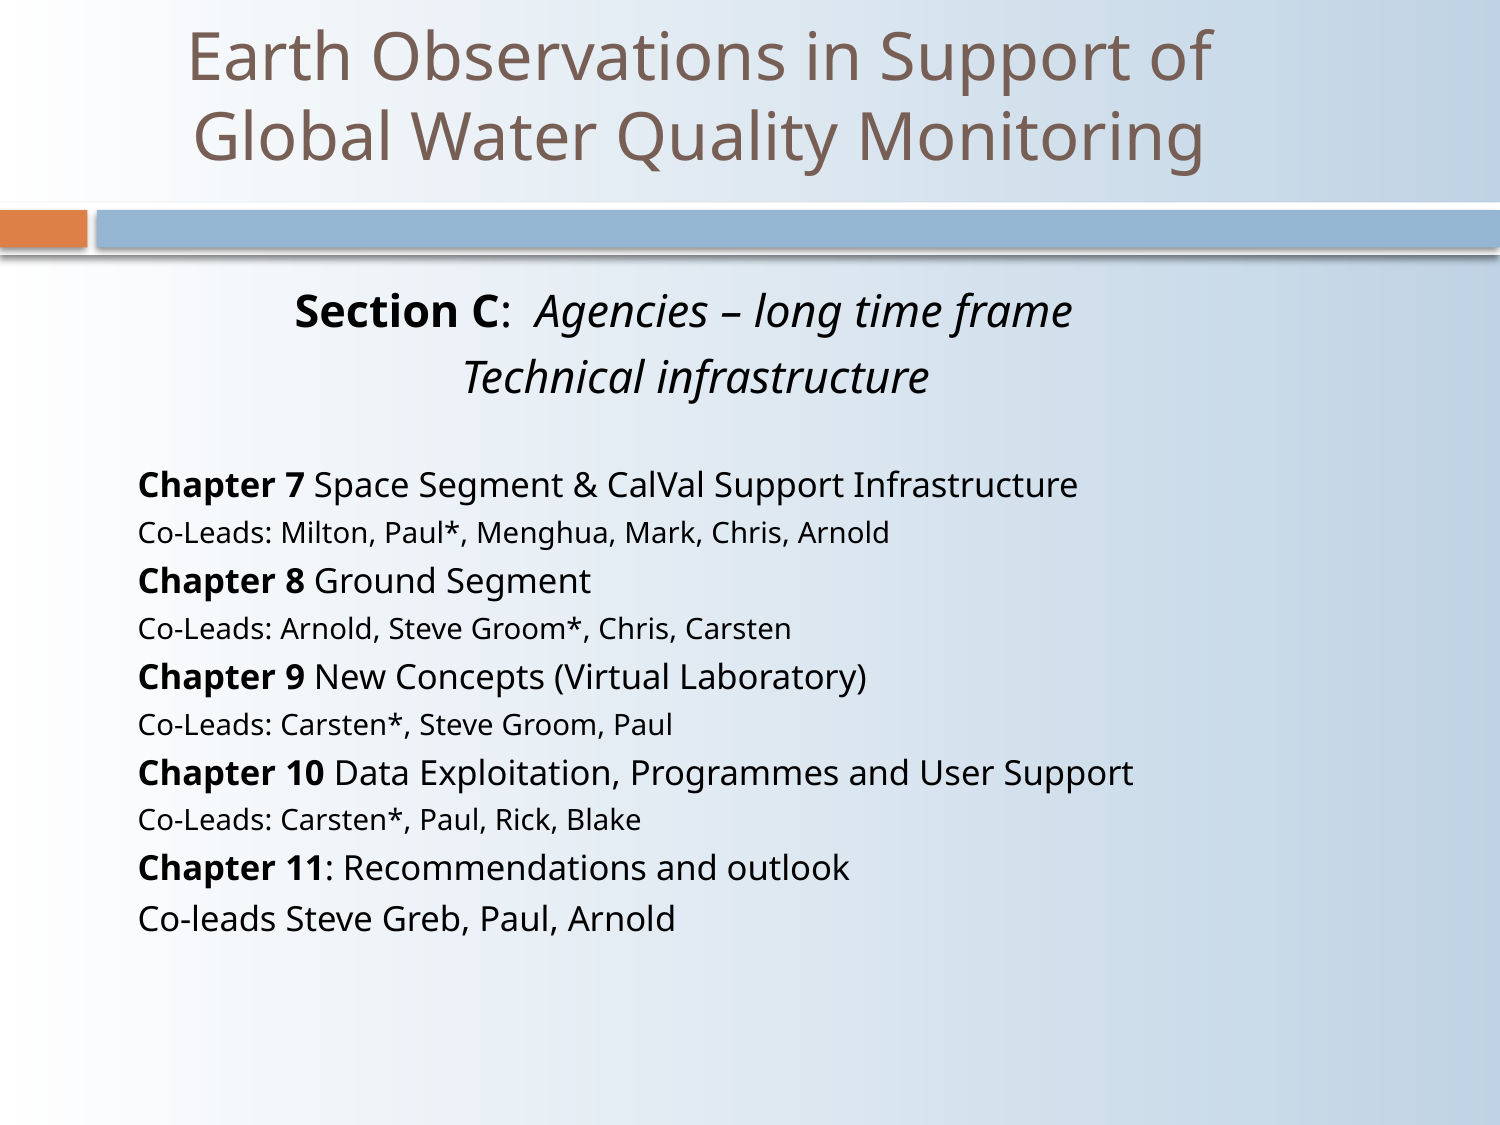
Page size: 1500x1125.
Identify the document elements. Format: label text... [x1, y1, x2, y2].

title Earth Observations in Support of Global Water Quality Monitoring [75, 0, 1325, 188]
list Section C: Agencies – long time frame Technical infrastructure Chapter 7 Space Segment & CalVal Support Infrastructure Co-Leads: Milton, Paul*, Menghua, Mark, Chris, Arnold Chapter 8 Ground Segment Co-Leads: Arnold, Steve Groom*, Chris, Carsten Chapter 9 New Concepts (Virtual Laboratory) Co-Leads: Carsten*, Steve Groom, Paul Chapter 10 Data Exploitation, Programmes and User Support Co-Leads: Carsten*, Paul, Rick, Blake Chapter 11: Recommendations and outlook Co-leads Steve Greb, Paul, Arnold [62, 275, 1313, 950]
